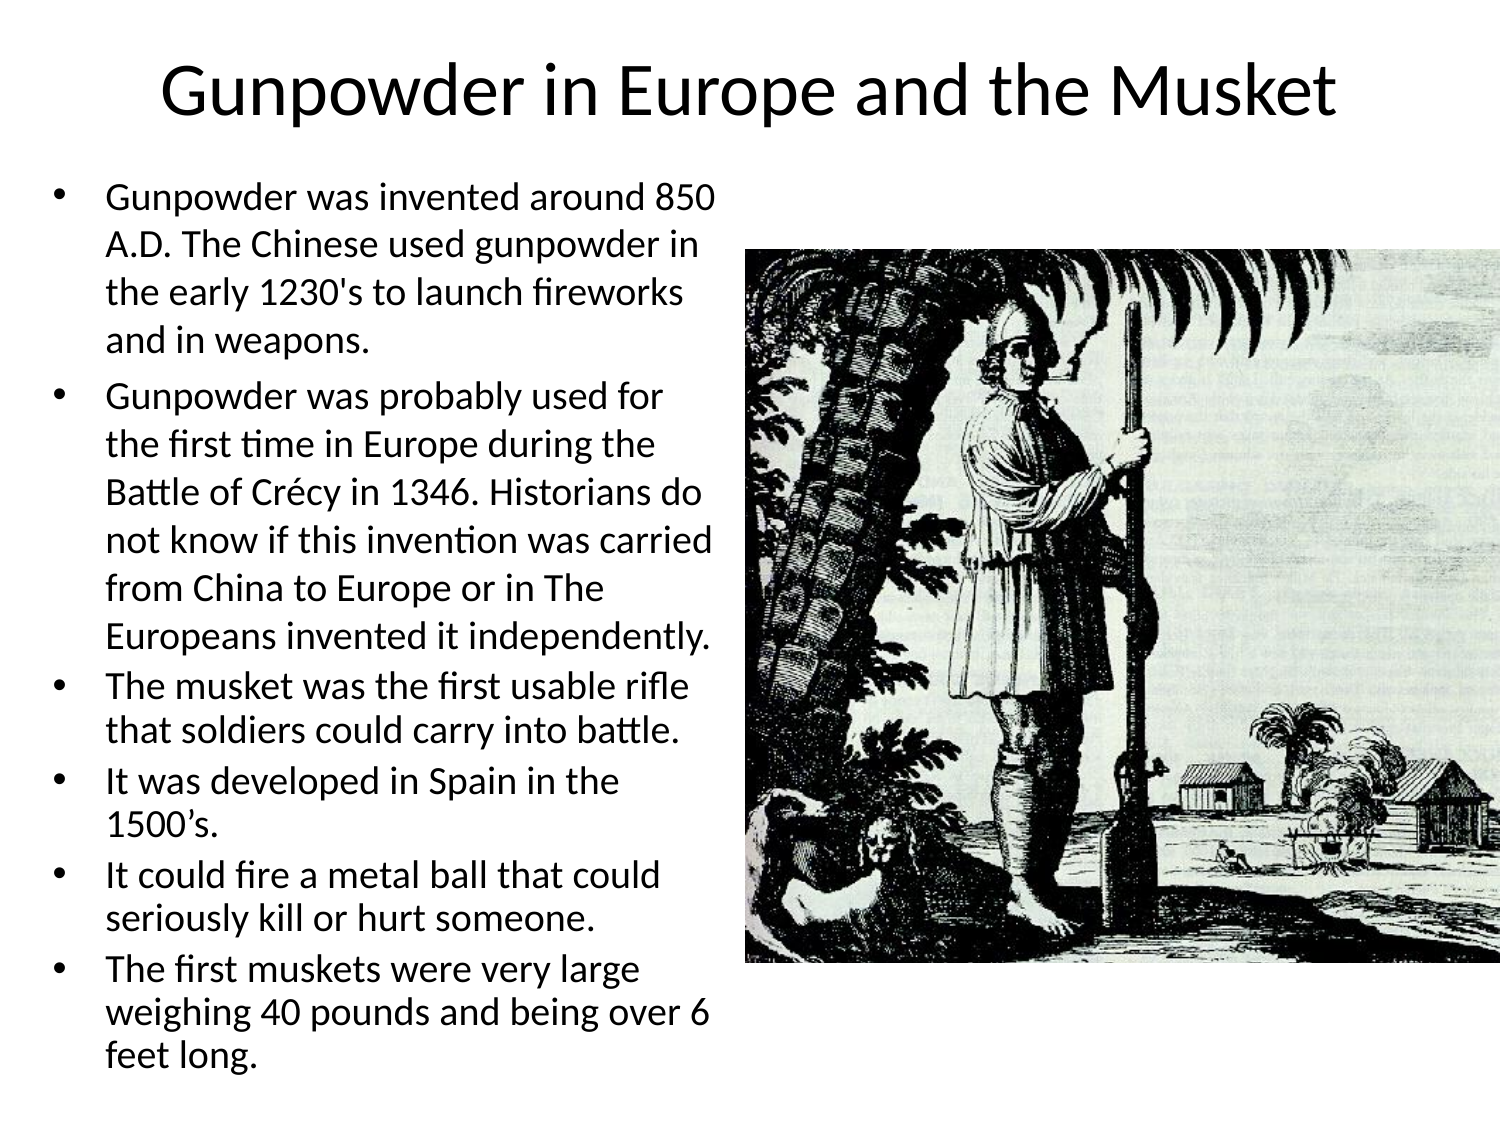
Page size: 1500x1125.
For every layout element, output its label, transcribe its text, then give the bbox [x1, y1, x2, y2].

picture [744, 249, 1500, 963]
title Gunpowder in Europe and the Musket [75, 0, 1425, 171]
list Gunpowder was invented around 850 A.D. The Chinese used gunpowder in the early 1230's to launch fireworks and in weapons. Gunpowder was probably used for the first time in Europe during the Battle of Crécy in 1346. Historians do not know if this invention was carried from China to Europe or in The Europeans invented it independently. The musket was the first usable rifle that soldiers could carry into battle. It was developed in Spain in the 1500’s. It could fire a metal ball that could seriously kill or hurt someone. The first muskets were very large weighing 40 pounds and being over 6 feet long. [37, 162, 738, 1100]
